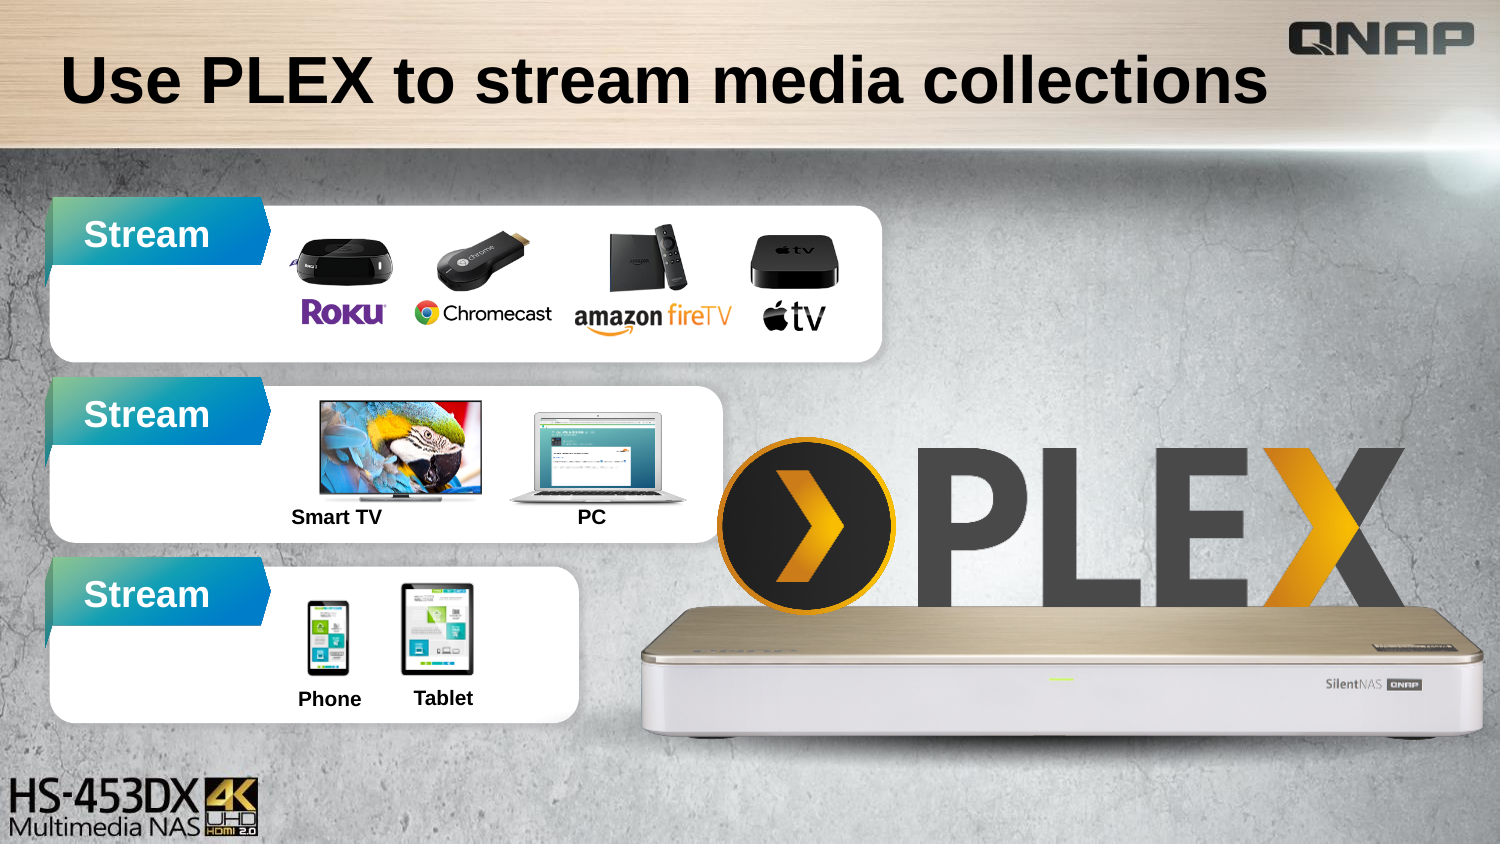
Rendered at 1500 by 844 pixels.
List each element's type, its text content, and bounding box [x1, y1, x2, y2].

text_box [48, 204, 884, 364]
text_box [525, 557, 1500, 794]
title Use PLEX to stream media collections [45, 15, 1340, 150]
text_box [284, 50, 1500, 191]
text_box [283, 571, 490, 731]
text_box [717, 437, 1405, 615]
picture [0, 0, 1500, 844]
text_box [48, 385, 724, 544]
text_box [48, 565, 525, 725]
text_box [276, 393, 687, 549]
